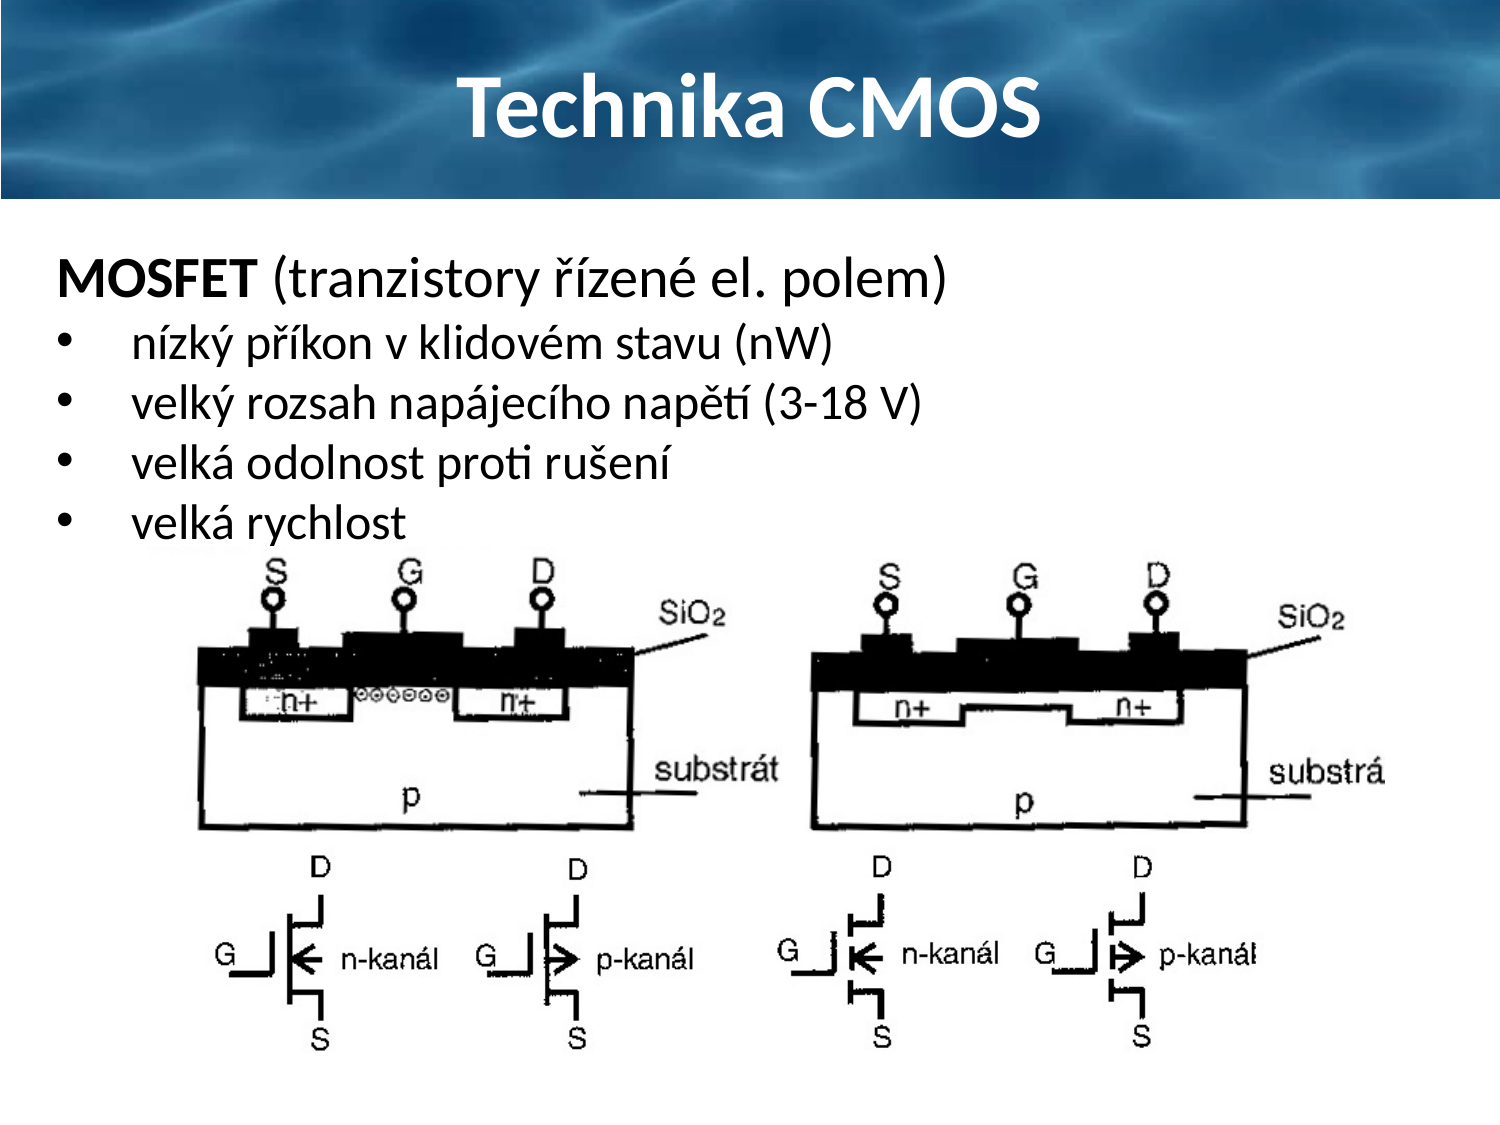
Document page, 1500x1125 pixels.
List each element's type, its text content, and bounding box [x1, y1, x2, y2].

title Technika CMOS [37, 7, 1463, 195]
picture [147, 546, 1385, 1071]
picture [1, 0, 1500, 199]
text_box MOSFET (tranzistory řízené el. polem) nízký příkon v klidovém stavu (nW) velký rozsah napájecího napětí (3-18 V) velká odolnost proti rušení velká rychlost [41, 231, 1341, 697]
